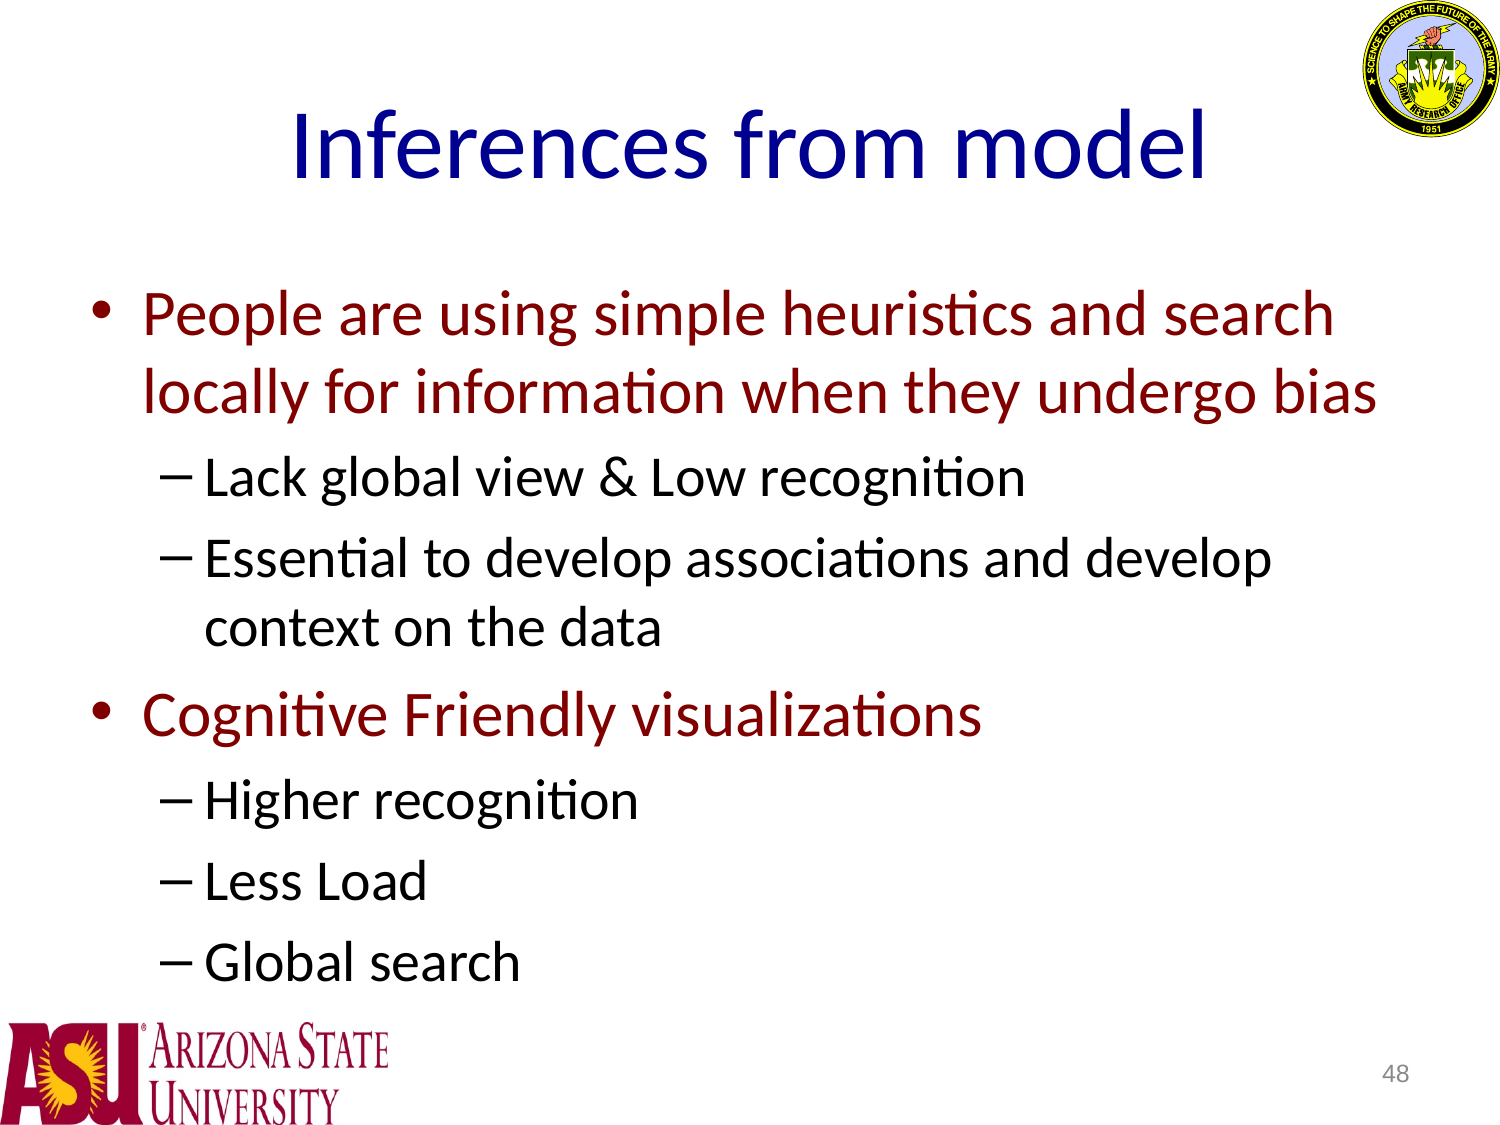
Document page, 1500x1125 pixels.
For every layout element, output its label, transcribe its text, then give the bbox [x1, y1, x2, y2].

picture [0, 1022, 388, 1125]
list People are using simple heuristics and search locally for information when they undergo bias Lack global view & Low recognition Essential to develop associations and develop context on the data Cognitive Friendly visualizations Higher recognition Less Load Global search [74, 262, 1426, 1006]
title Inferences from model [74, 44, 1426, 233]
slide_number 48 [1074, 1042, 1425, 1103]
